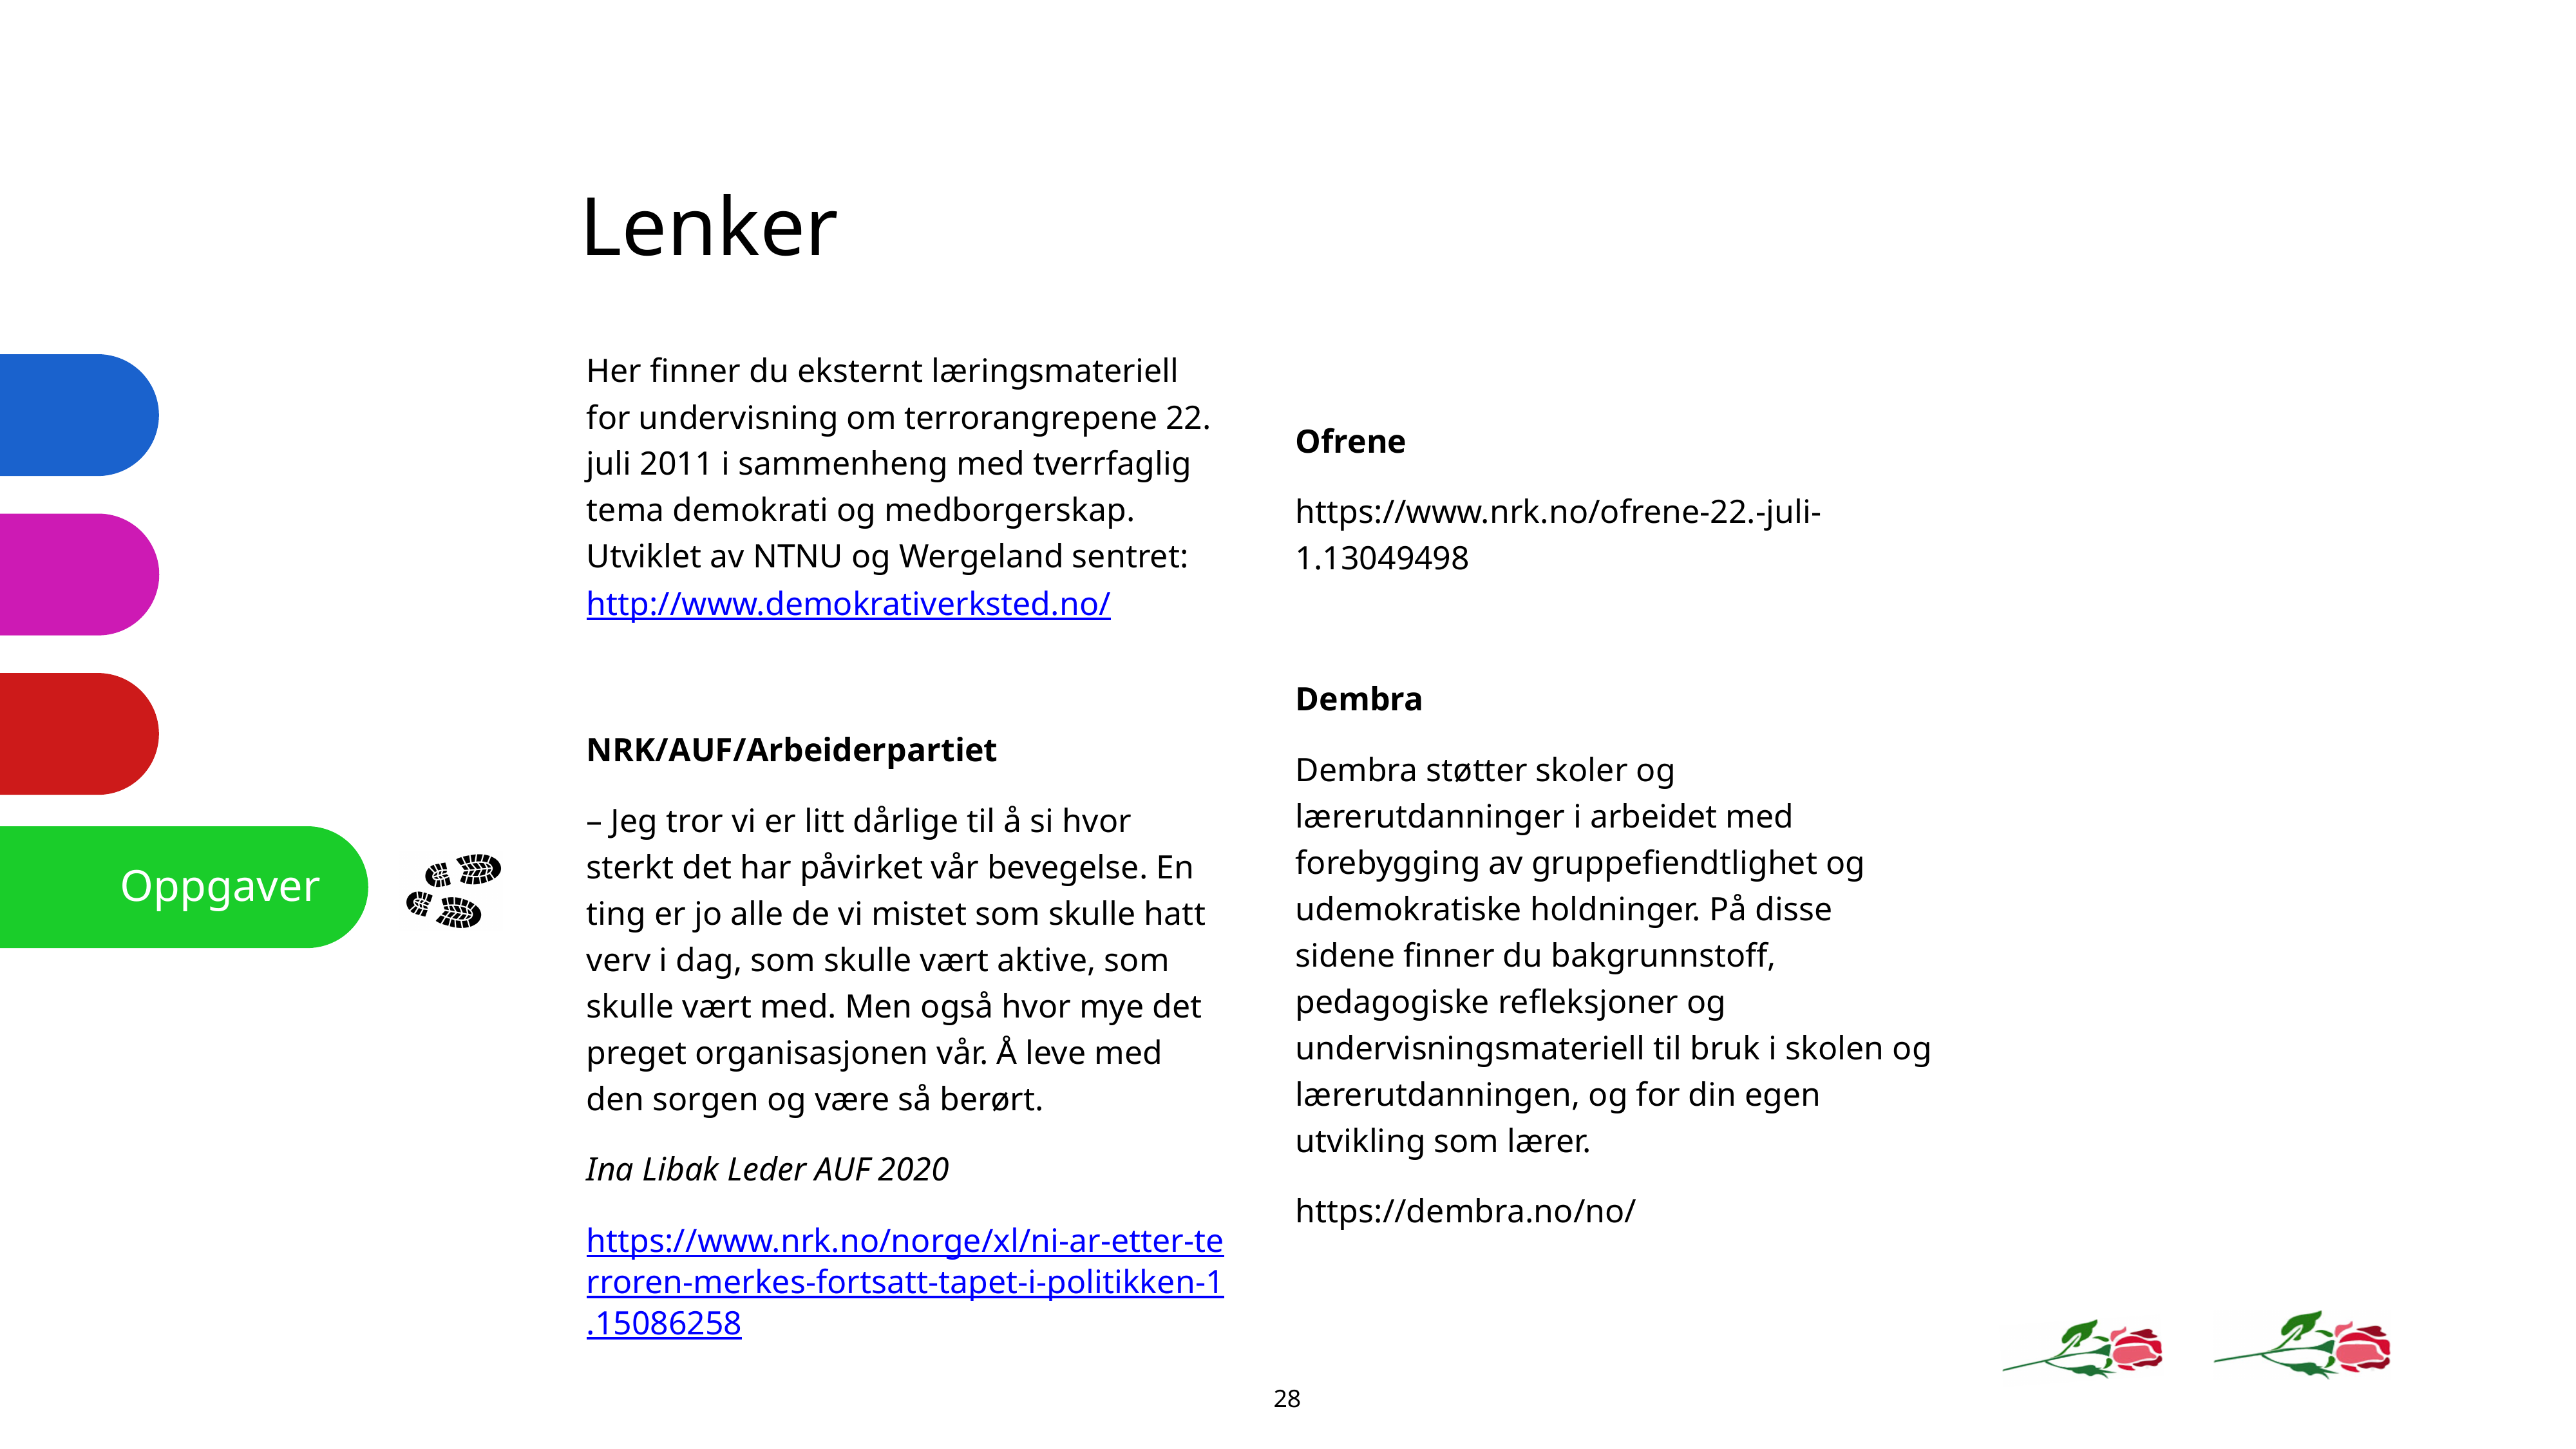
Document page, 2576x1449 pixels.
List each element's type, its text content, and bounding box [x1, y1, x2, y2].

text_box [0, 826, 368, 949]
text_box [0, 673, 159, 795]
text_box [0, 513, 160, 636]
picture [2214, 1256, 2390, 1434]
picture [2000, 1269, 2163, 1432]
text_box Lenker [574, 180, 844, 278]
text_box Oppgaver [115, 858, 327, 916]
slide_number 28 [1267, 1381, 1307, 1422]
text_box [0, 354, 159, 477]
text_box Her finner du eksternt læringsmateriell for undervisning om terrorangrepene 22. juli 2011 i sammenheng med tverrfaglig tema demokrati og medborgerskap. Utviklet av NTNU og Wergeland sentret: http://www.demokrativerksted.no/ NRK/AUF/Arbeiderpartiet – Jeg tror vi er litt dårlige til å si hvor sterkt det har påvirket vår bevegelse. En ting er jo alle de vi mistet som skulle hatt verv i dag, som skulle vært aktive, som skulle vært med. Men også hvor mye det preget organisasjonen vår. Å leve med den sorgen og være så berørt. Ina Libak Leder AUF 2020 https://www.nrk.no/norge/xl/ni-ar-etter-terroren-merkes-fortsatt-tapet-i-politikken-1.15086258 Ofrene https://www.nrk.no/ofrene-22.-juli-1.13049498 Dembra Dembra støtter skoler og lærerutdanninger i arbeidet med forebygging av gruppefiendtlighet og udemokratiske holdninger. På disse sidene finner du bakgrunnstoff, pedagogiske refleksjoner og undervisningsmateriell til bruk i skolen og lærerutdanningen, og for din egen utvikling som lærer. https://dembra.no/no/ [581, 337, 1942, 1437]
picture [400, 839, 503, 943]
